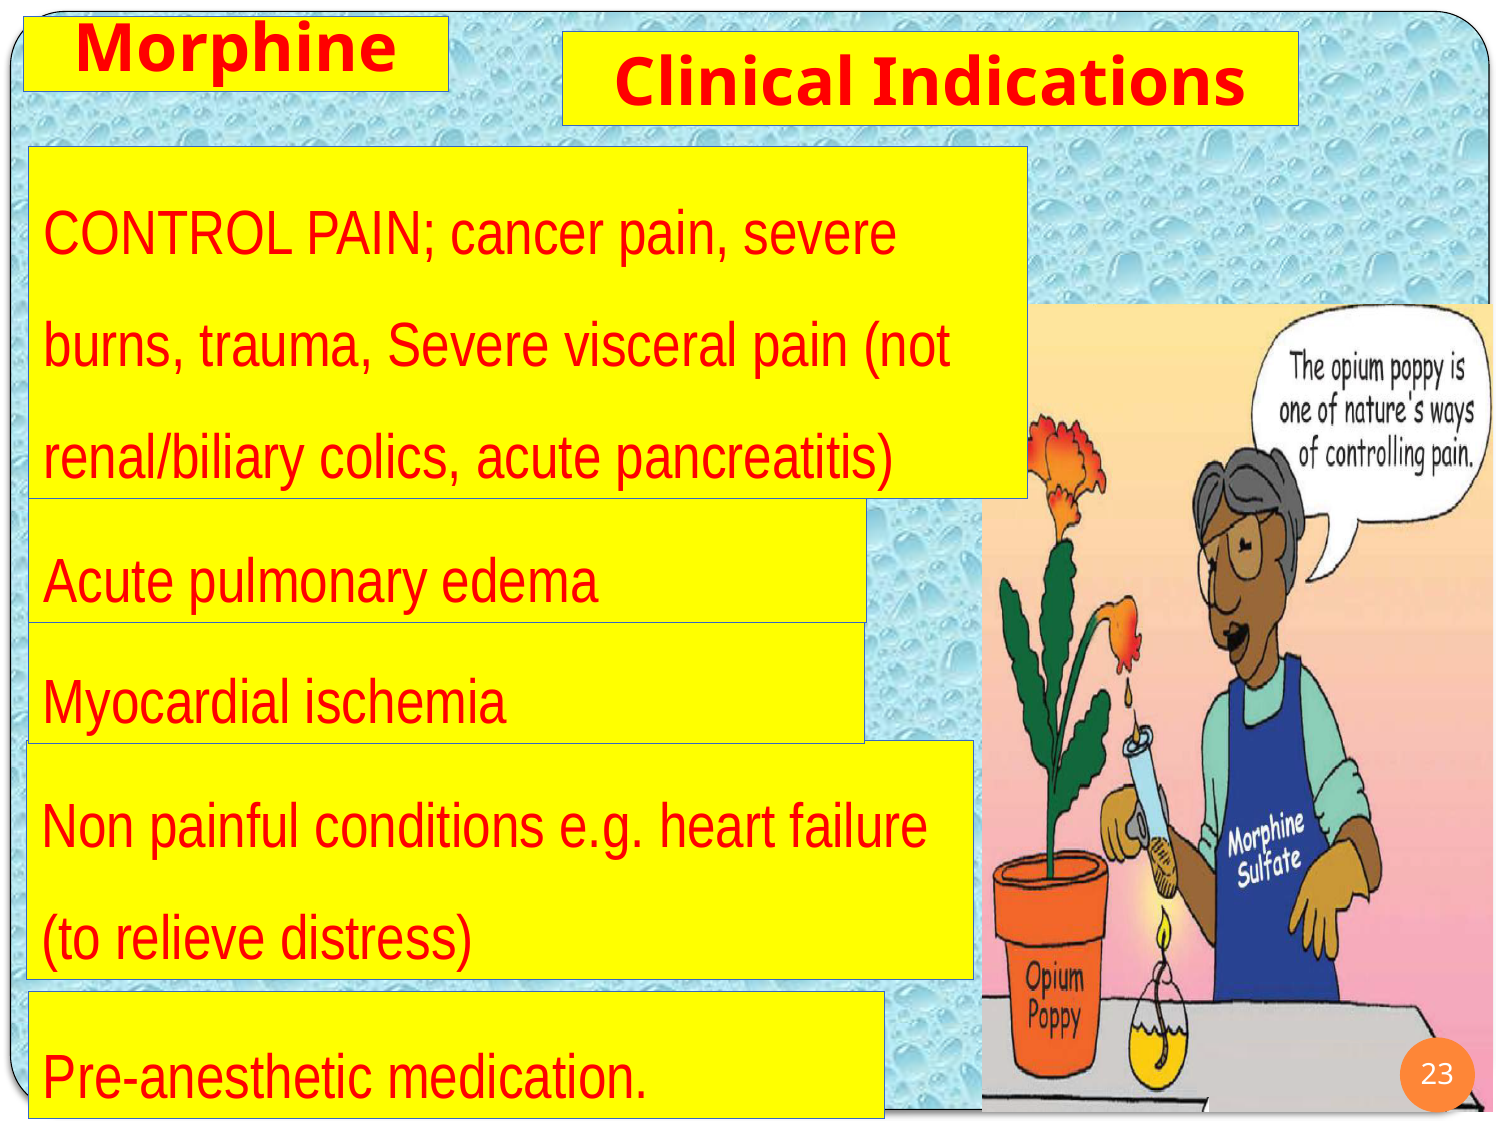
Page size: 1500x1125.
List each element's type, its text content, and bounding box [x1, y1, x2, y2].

text_box Pre-anesthetic medication. [28, 991, 885, 1119]
text_box Acute pulmonary edema [28, 499, 867, 623]
text_box Myocardial ischemia [28, 623, 865, 744]
picture [12, 12, 1493, 1112]
text_box CONTROL PAIN; cancer pain, severe burns, trauma, Severe visceral pain (not renal/biliary colics, acute pancreatitis) [28, 146, 1028, 499]
text_box Morphine [23, 16, 449, 92]
text_box Clinical Indications [562, 31, 1299, 126]
text_box Non painful conditions e.g. heart failure (to relieve distress) [26, 740, 974, 980]
